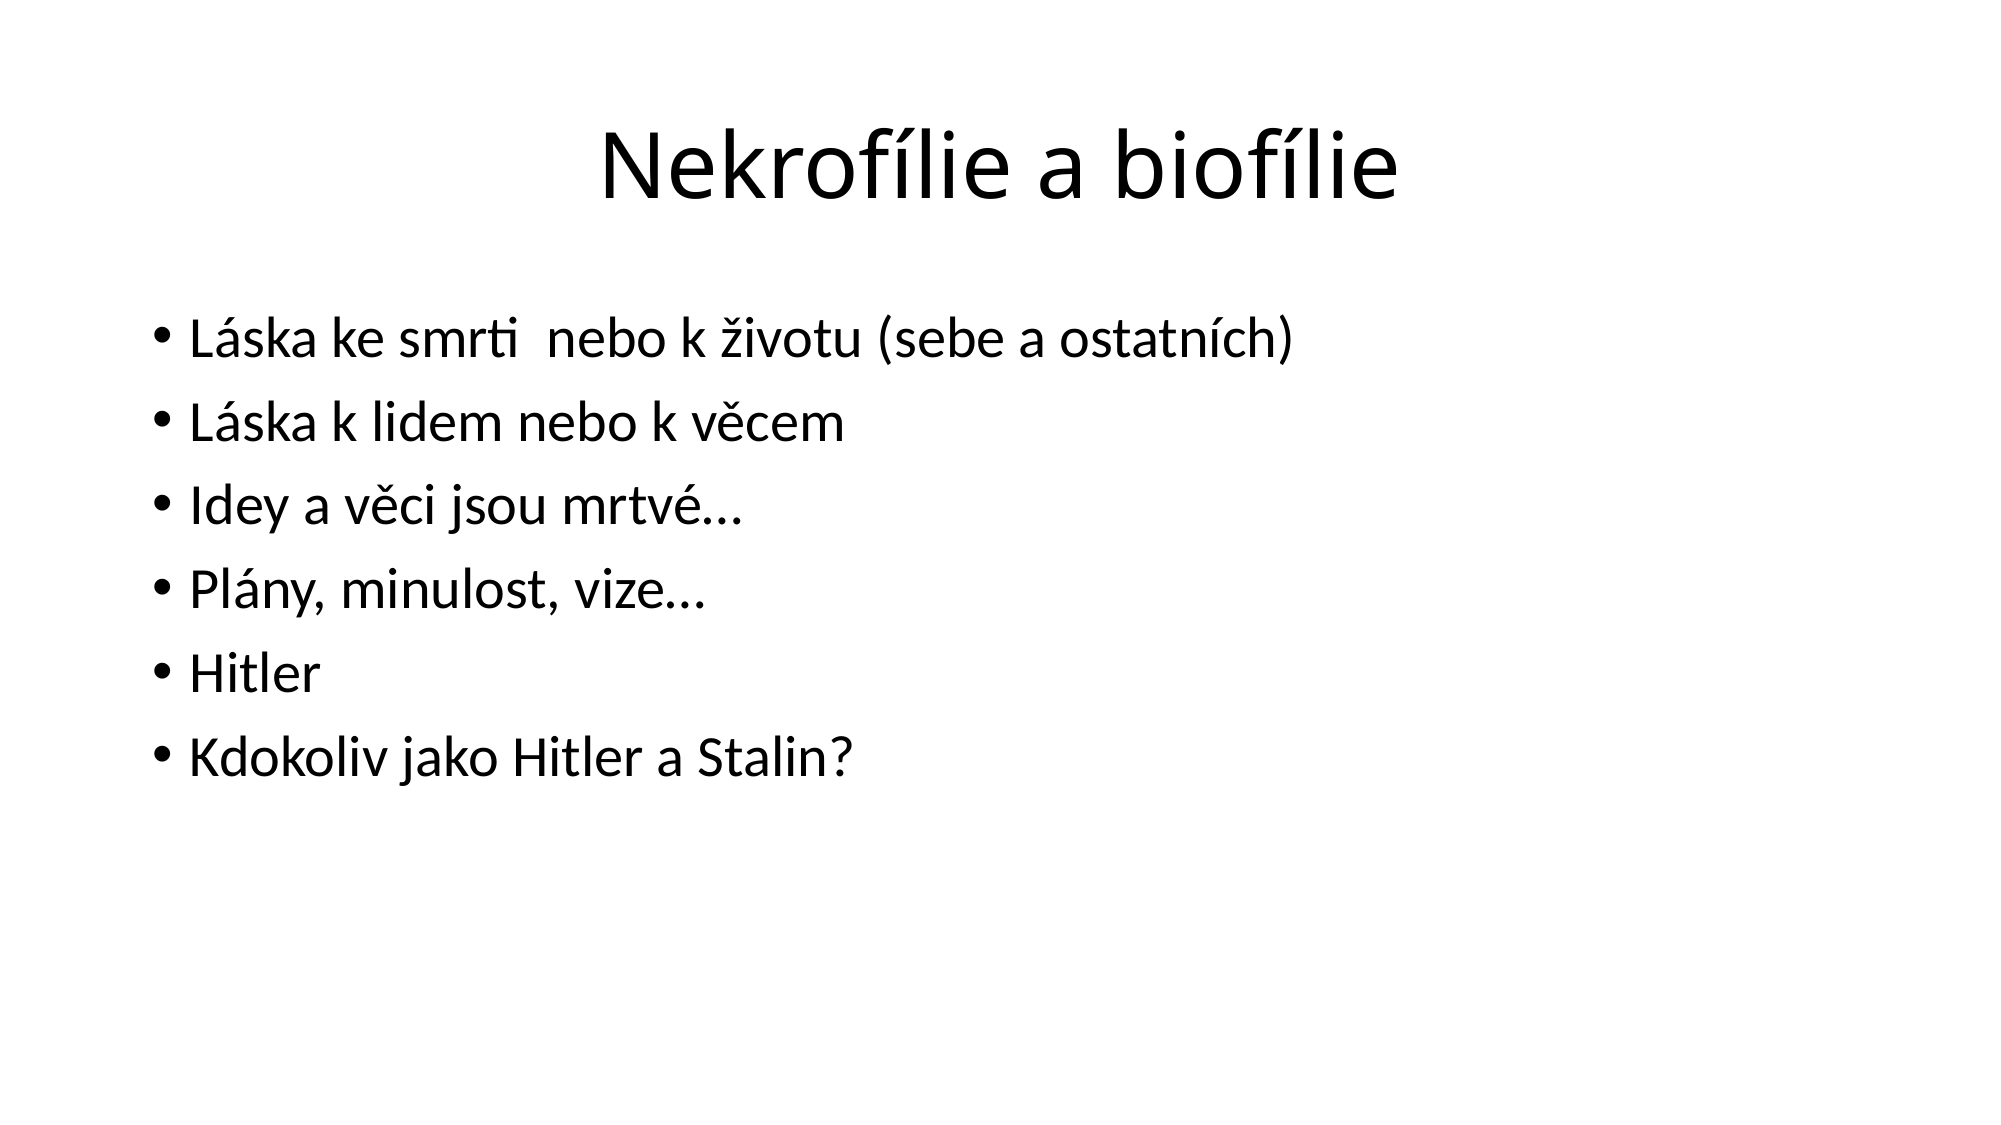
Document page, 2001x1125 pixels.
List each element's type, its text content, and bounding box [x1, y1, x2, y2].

title Nekrofílie a biofílie [137, 59, 1863, 278]
list Láska ke smrti nebo k životu (sebe a ostatních) Láska k lidem nebo k věcem Idey a věci jsou mrtvé… Plány, minulost, vize… Hitler Kdokoliv jako Hitler a Stalin? [137, 299, 1863, 1014]
